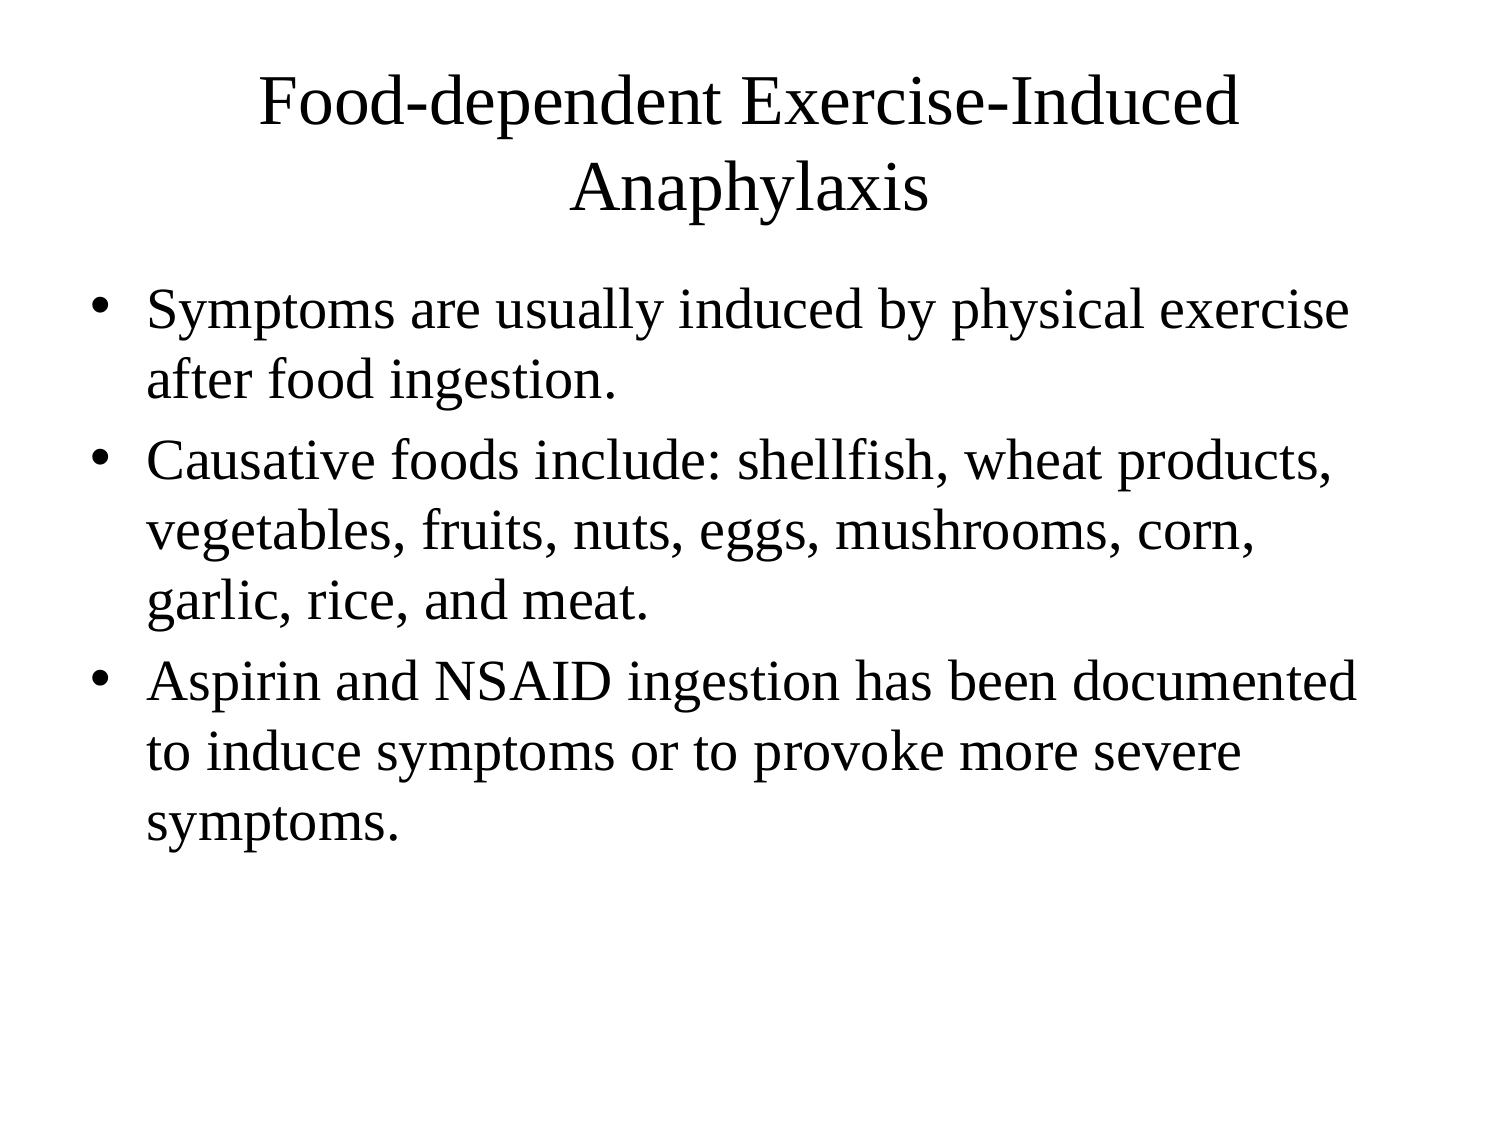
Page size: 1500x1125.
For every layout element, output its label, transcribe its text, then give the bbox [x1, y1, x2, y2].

title Food-dependent Exercise-Induced Anaphylaxis [75, 45, 1425, 233]
list Symptoms are usually induced by physical exercise after food ingestion. Causative foods include: shellfish, wheat products, vegetables, fruits, nuts, eggs, mushrooms, corn, garlic, rice, and meat. Aspirin and NSAID ingestion has been documented to induce symptoms or to provoke more severe symptoms. [75, 262, 1425, 1005]
